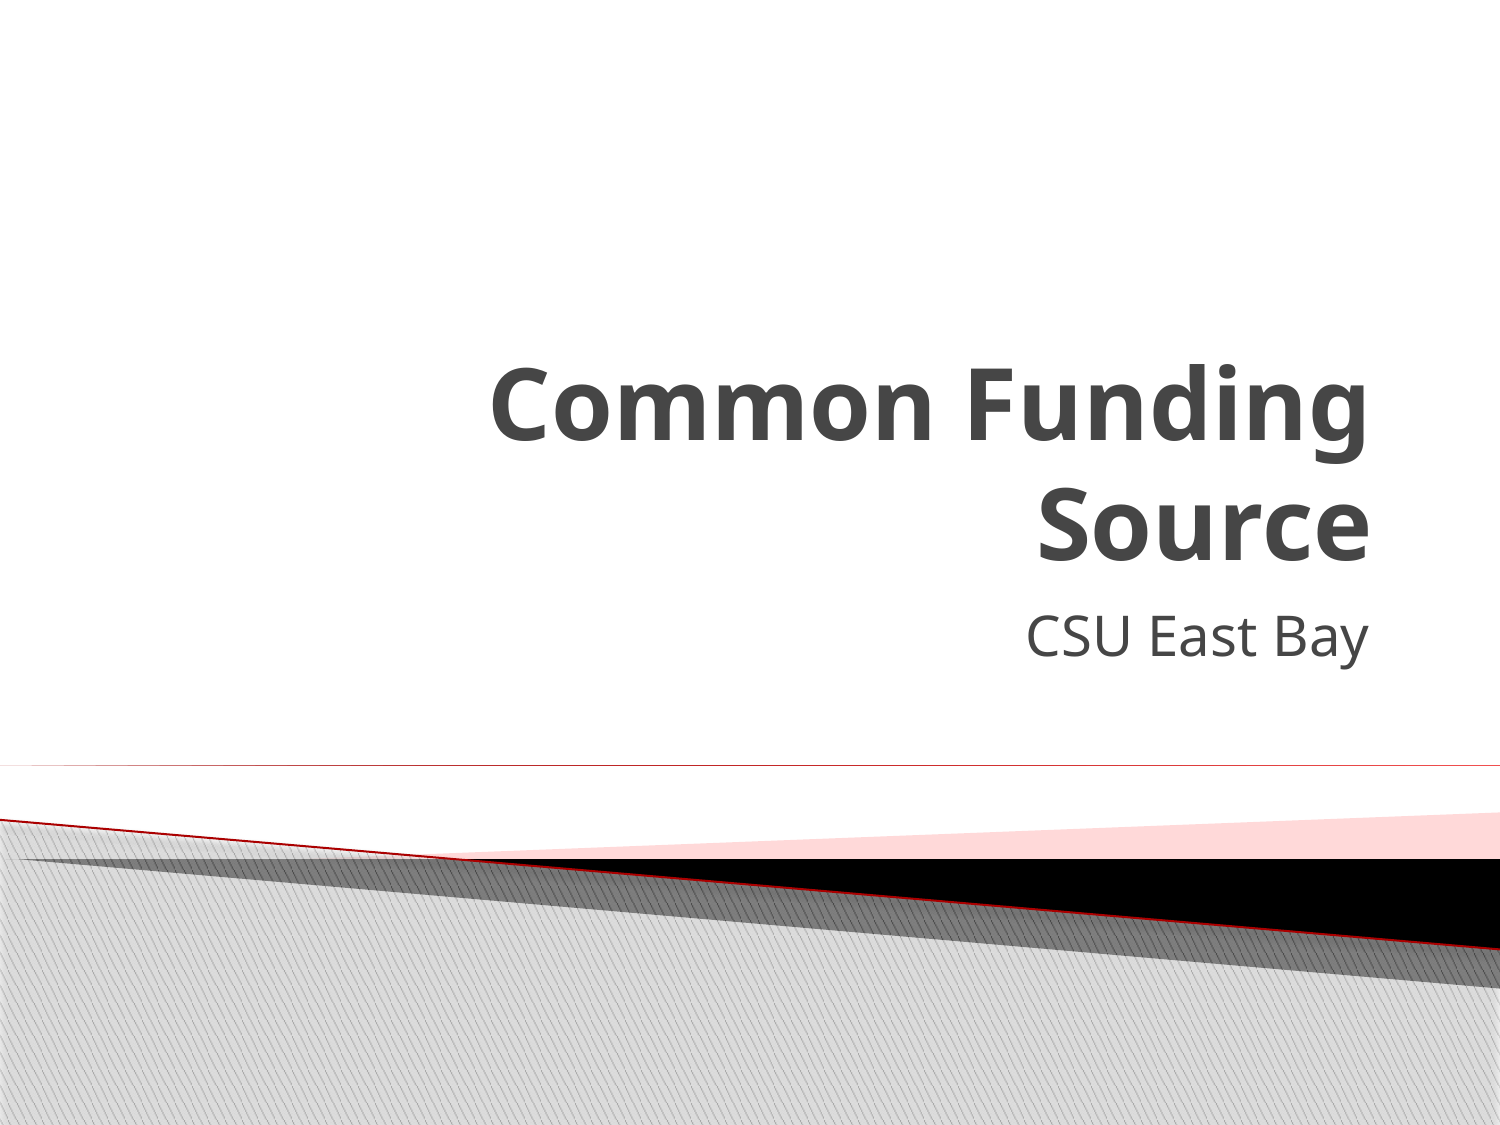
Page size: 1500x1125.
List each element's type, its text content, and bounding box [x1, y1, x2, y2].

subtitle CSU East Bay [112, 592, 1388, 790]
picture [5, 859, 1500, 989]
title Common Funding Source [112, 287, 1388, 588]
